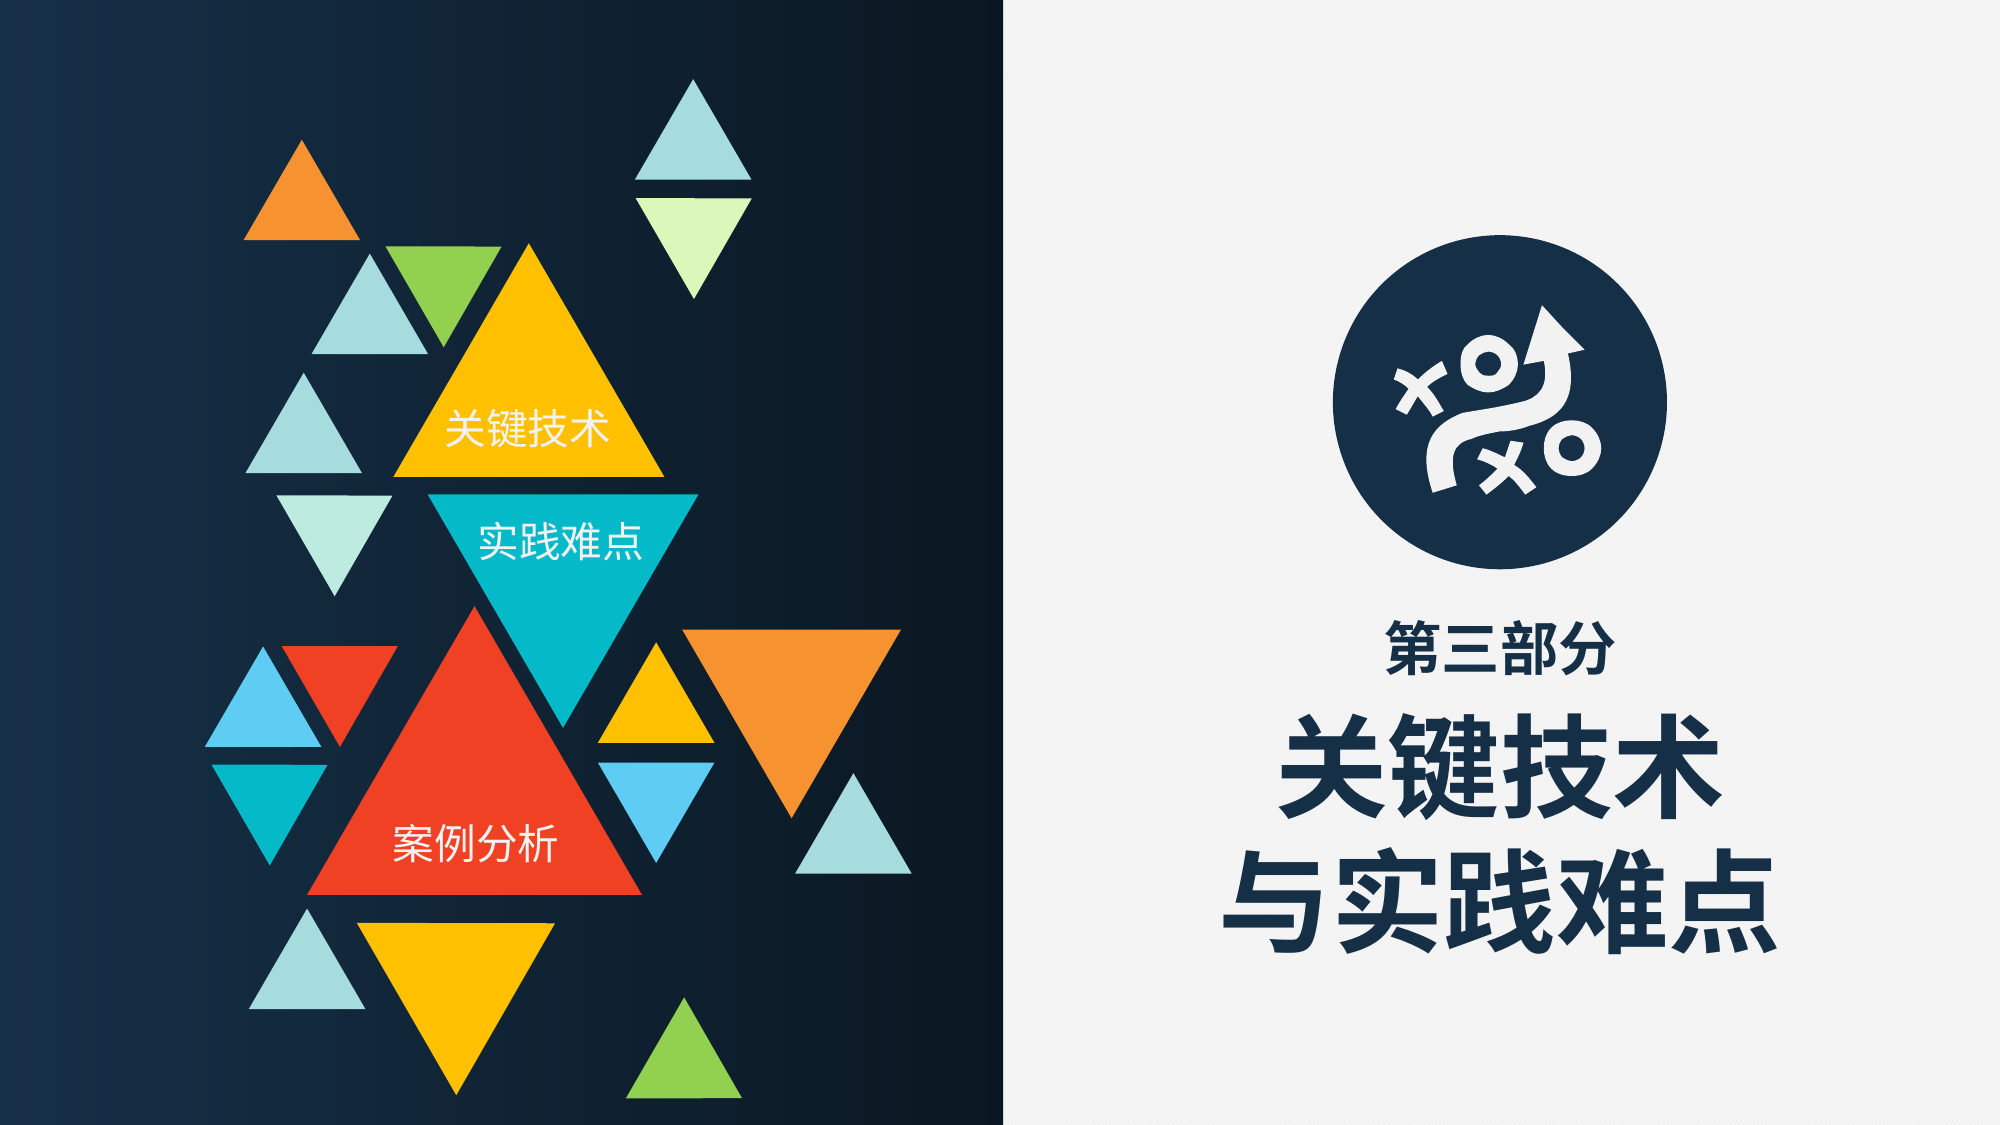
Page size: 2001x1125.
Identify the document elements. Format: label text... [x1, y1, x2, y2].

text_box [472, 574, 654, 730]
text_box [680, 628, 903, 821]
text_box [596, 761, 717, 866]
text_box [793, 771, 914, 875]
text_box [209, 763, 330, 868]
text_box [439, 241, 619, 395]
text_box [305, 604, 644, 896]
text_box 第三部分 [1368, 604, 1632, 690]
text_box [383, 245, 504, 350]
text_box [391, 410, 667, 478]
text_box [354, 921, 557, 1098]
text_box [247, 906, 368, 1011]
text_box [1332, 235, 1667, 570]
text_box [203, 644, 324, 748]
text_box 案例分析 [377, 810, 575, 876]
text_box 实践难点 [462, 508, 660, 574]
text_box [633, 77, 754, 181]
text_box [596, 640, 717, 744]
text_box 关键技术 与实践难点 [1203, 689, 1797, 975]
text_box [279, 644, 400, 750]
text_box [243, 370, 364, 475]
text_box [309, 251, 430, 356]
text_box [624, 995, 744, 1100]
text_box [274, 494, 395, 599]
text_box 关键技术 [429, 395, 627, 460]
text_box [241, 137, 362, 242]
text_box [633, 197, 754, 302]
text_box [425, 493, 701, 563]
